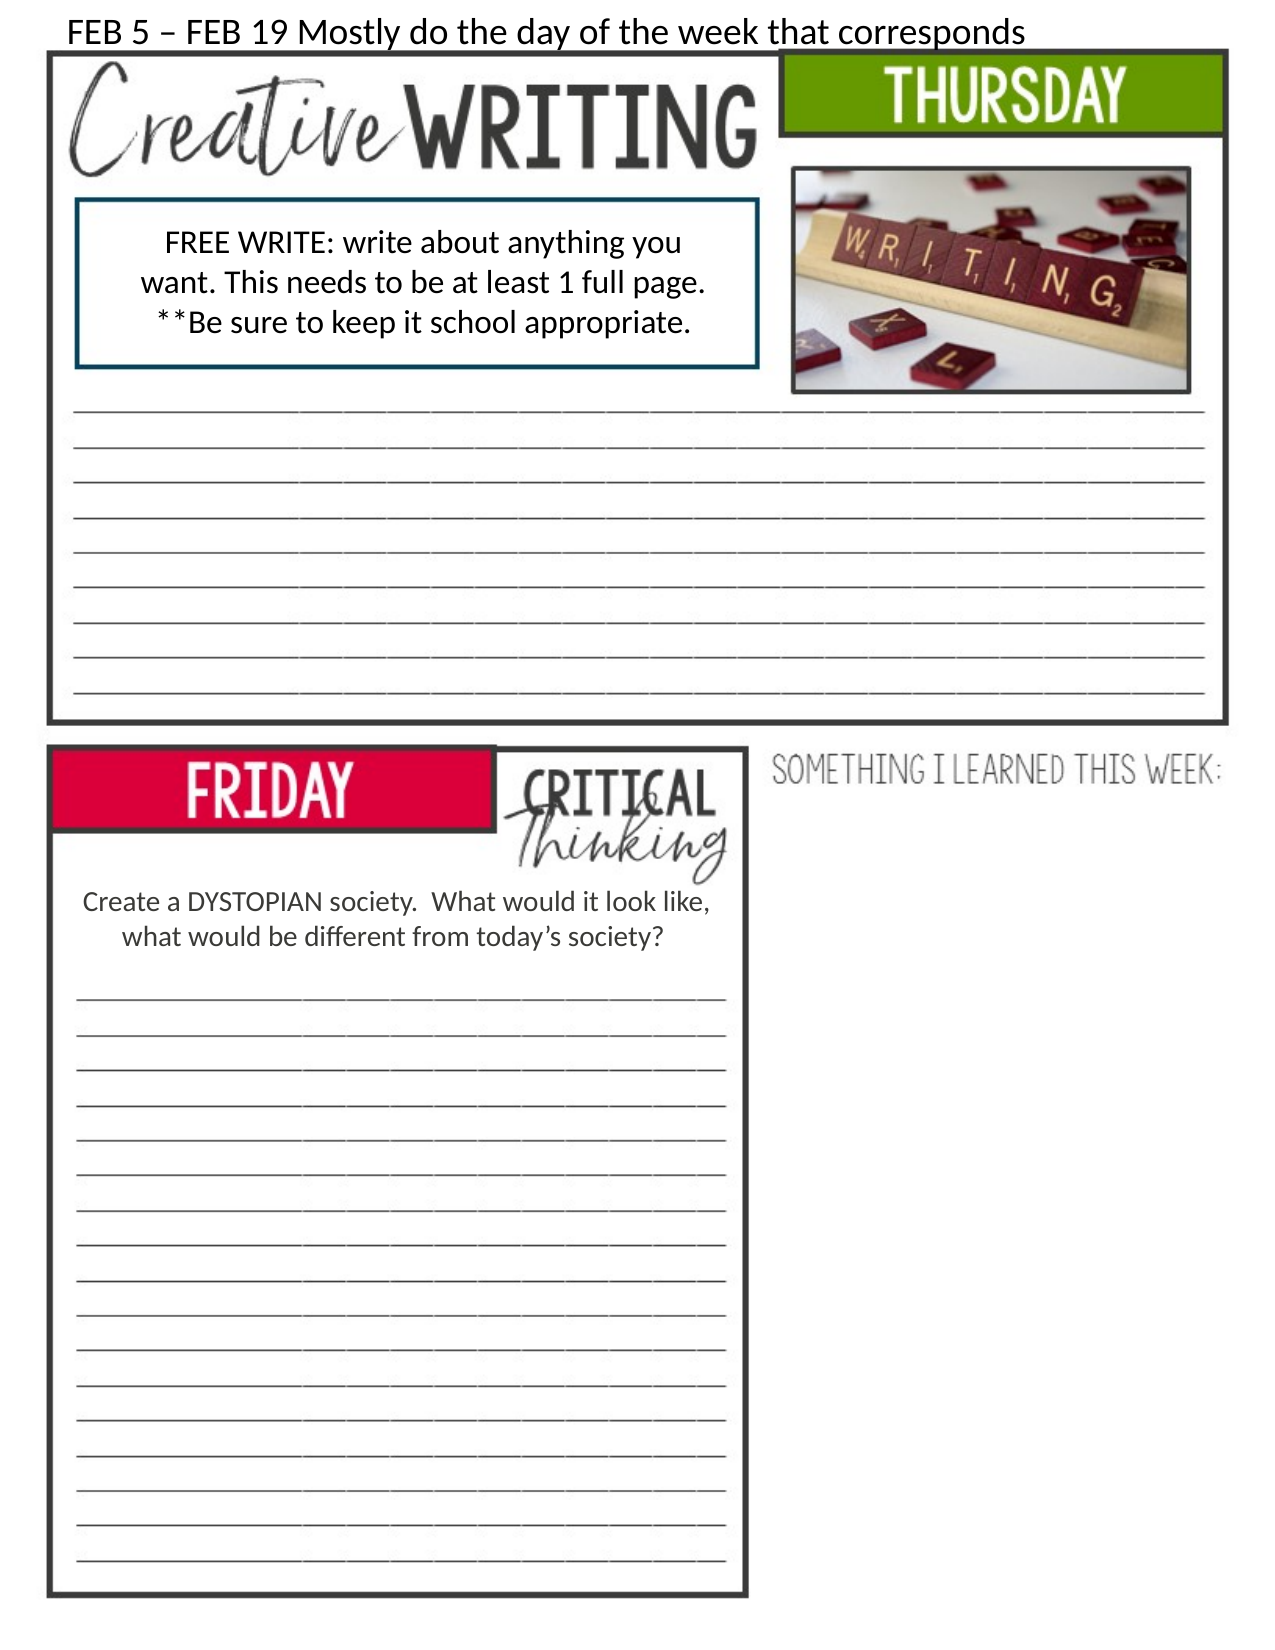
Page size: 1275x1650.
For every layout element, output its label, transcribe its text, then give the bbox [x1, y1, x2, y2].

picture [0, 0, 1275, 1650]
text_box FREE WRITE: write about anything you want. This needs to be at least 1 full page. **Be sure to keep it school appropriate. [108, 213, 740, 348]
text_box Create a DYSTOPIAN society. What would it look like, what would be different from today’s society? [54, 875, 740, 960]
text_box FEB 5 – FEB 19 Mostly do the day of the week that corresponds [52, 0, 1137, 60]
